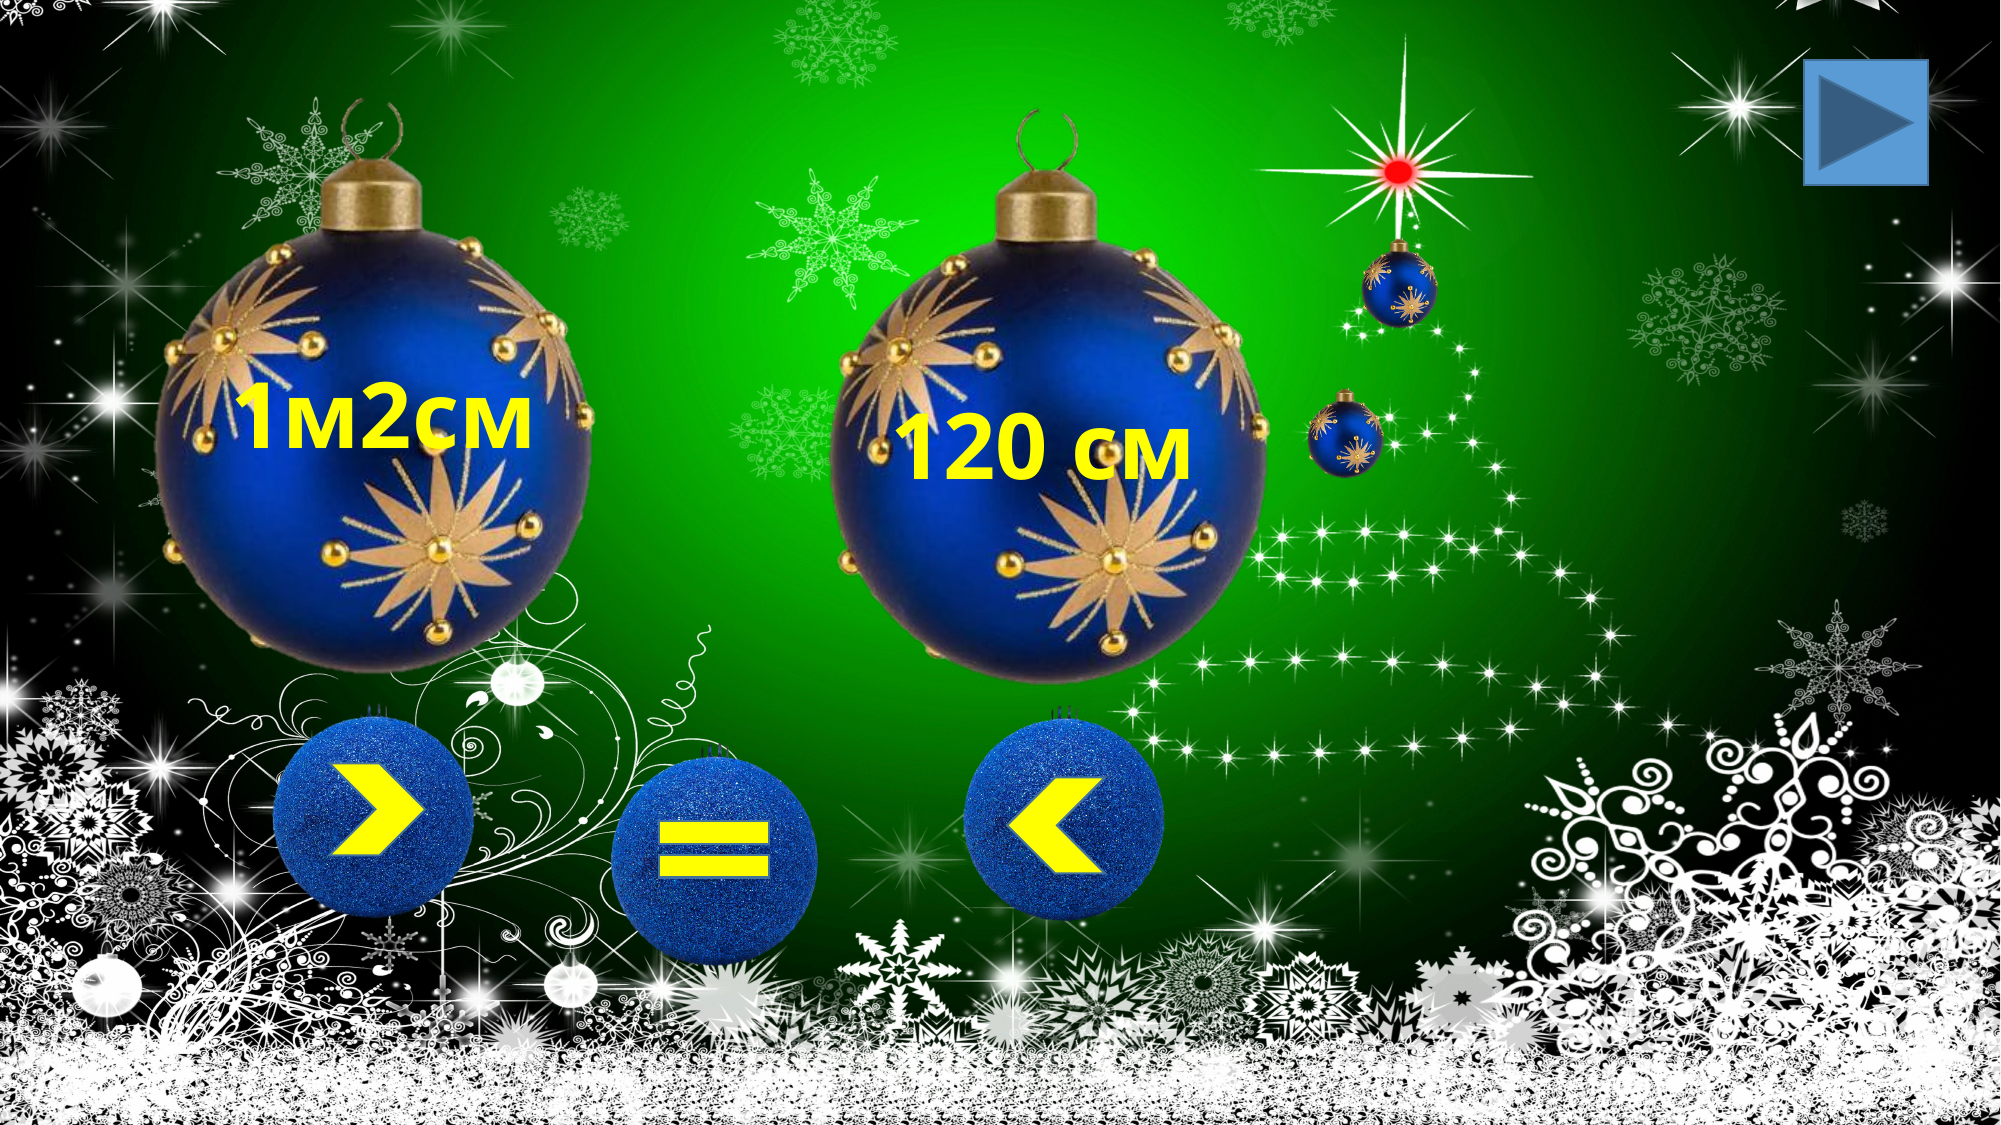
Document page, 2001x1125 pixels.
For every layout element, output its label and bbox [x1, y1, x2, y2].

text_box [593, 736, 835, 975]
text_box [147, 89, 608, 681]
picture [0, 0, 2001, 1125]
text_box [955, 692, 1181, 932]
text_box [1803, 59, 1929, 186]
text_box [822, 100, 1283, 692]
text_box [264, 689, 490, 930]
